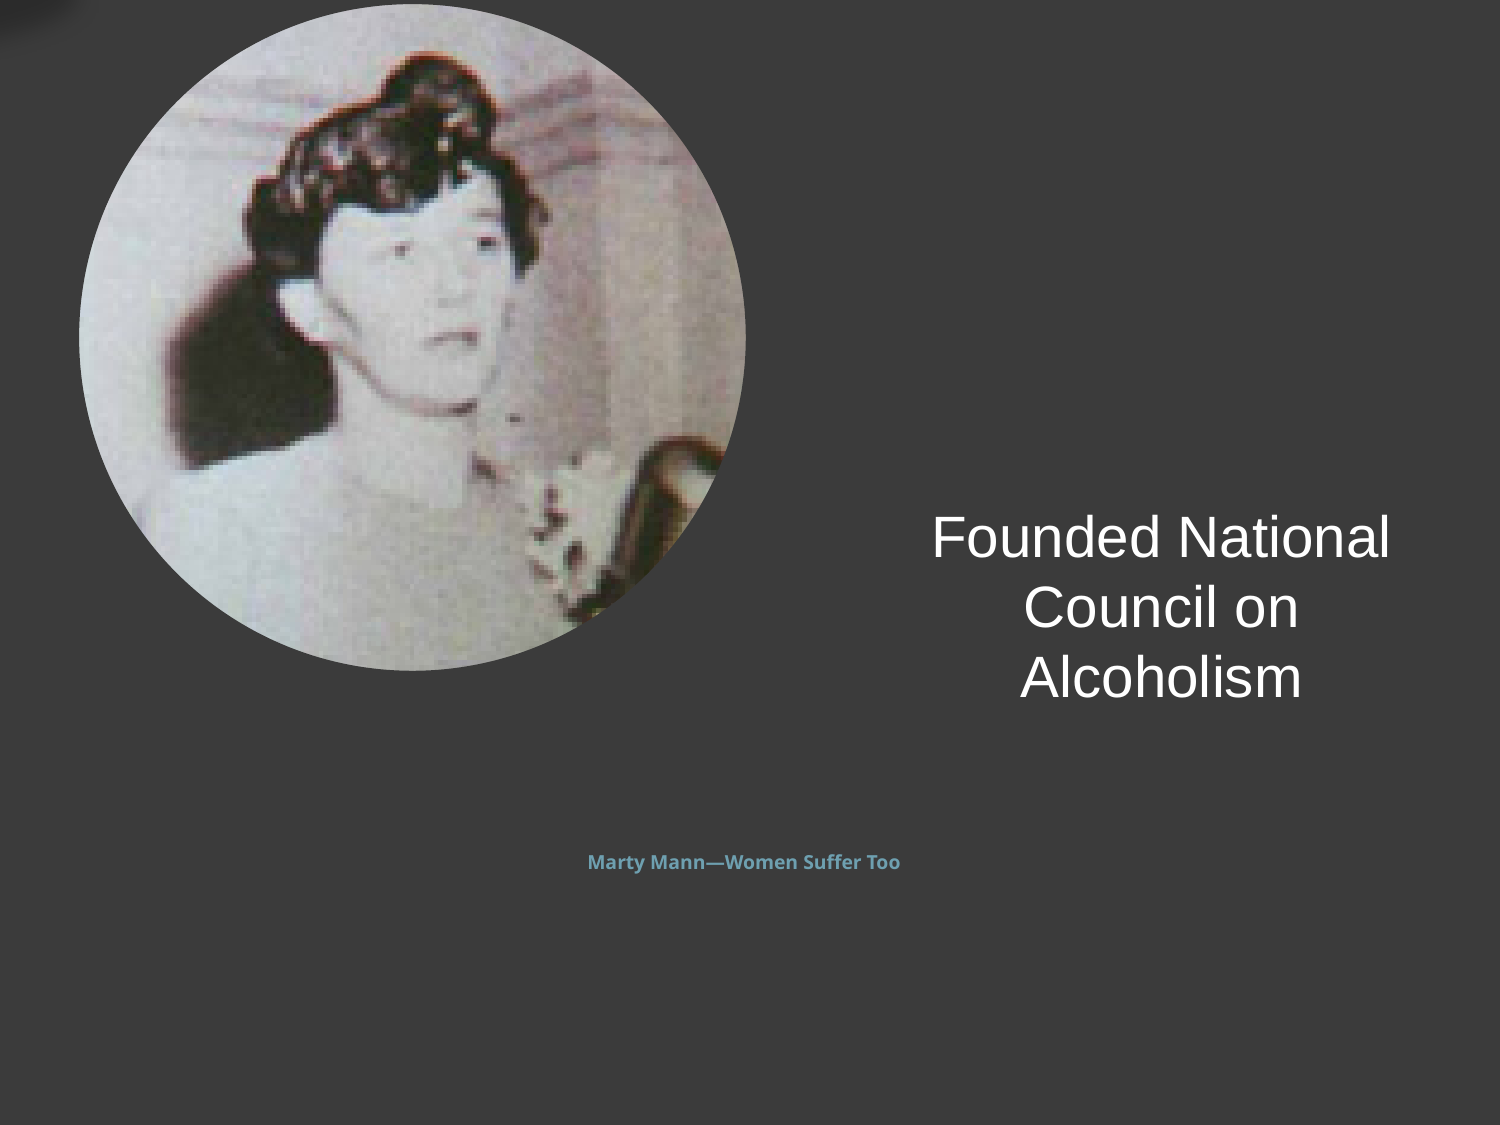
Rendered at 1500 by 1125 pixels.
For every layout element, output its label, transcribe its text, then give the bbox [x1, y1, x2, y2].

list Founded National Council on Alcoholism [911, 491, 1413, 929]
title Marty Mann—Women Suffer Too [294, 825, 911, 881]
picture [74, 0, 751, 676]
